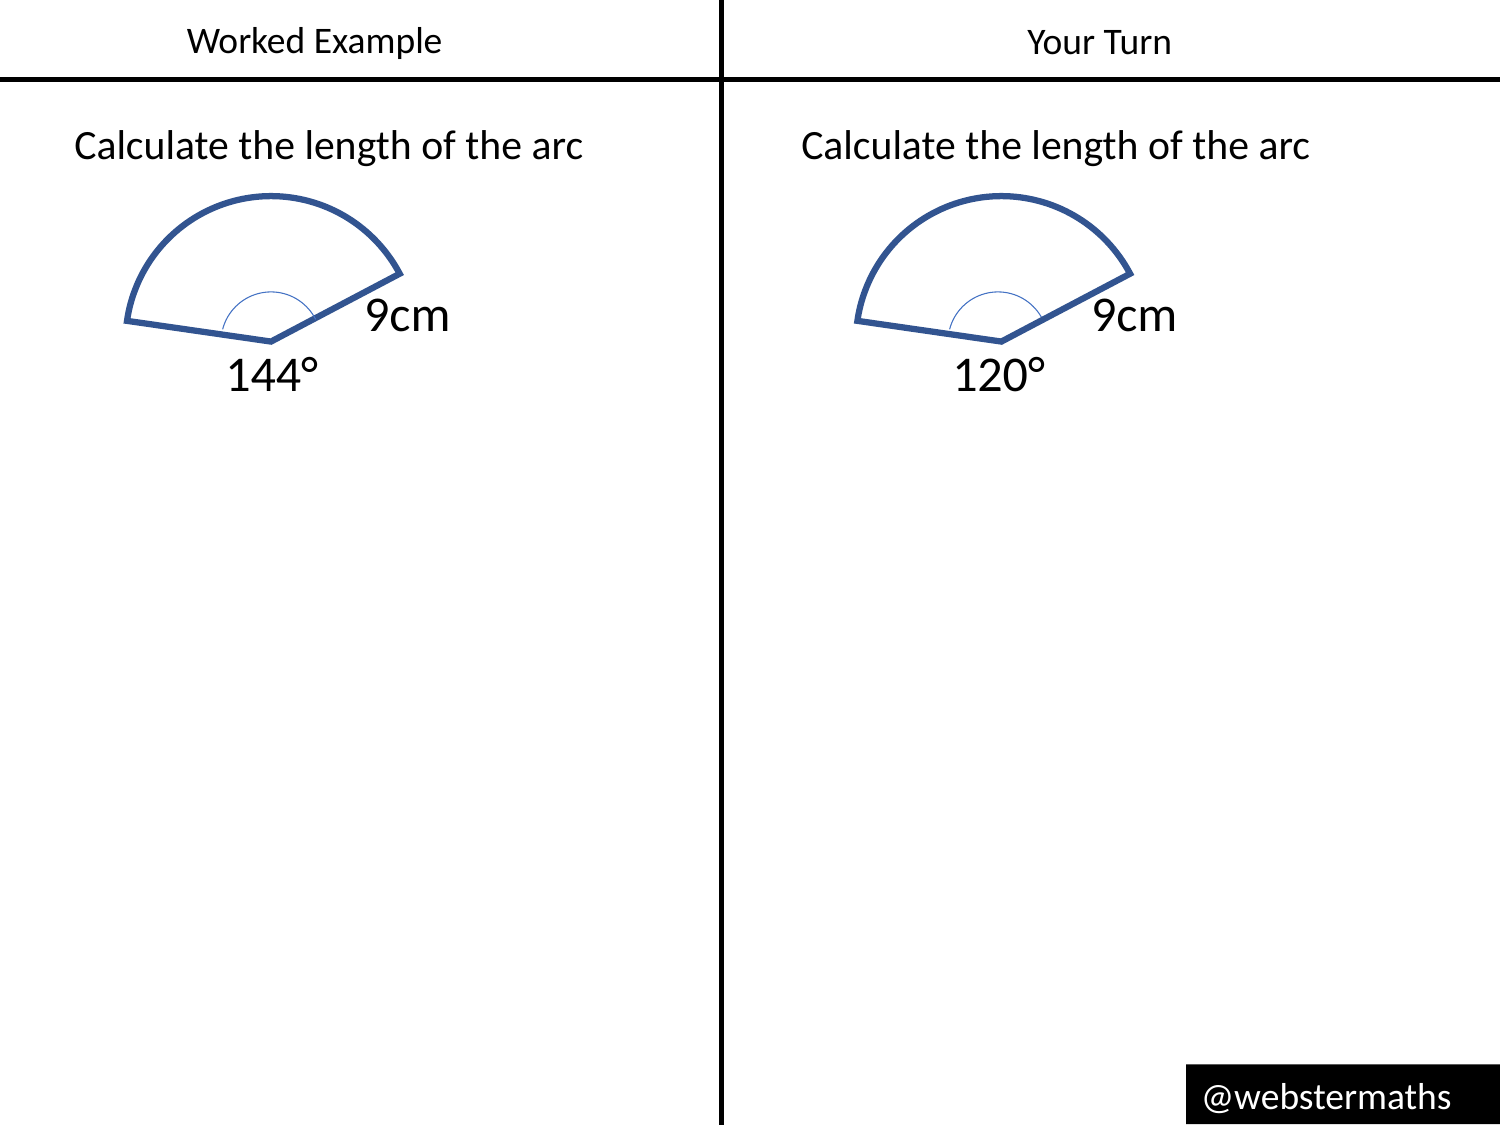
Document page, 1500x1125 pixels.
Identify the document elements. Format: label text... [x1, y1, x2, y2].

text_box 120° [937, 334, 1061, 410]
text_box [856, 195, 1132, 343]
text_box @webstermaths [1186, 1064, 1500, 1125]
text_box 9cm [1076, 273, 1193, 349]
text_box 144° [210, 334, 334, 410]
text_box Calculate the length of the arc [59, 110, 609, 176]
text_box [125, 195, 401, 334]
text_box Worked Example [169, 8, 460, 69]
text_box [222, 291, 317, 342]
text_box Calculate the length of the arc [786, 110, 1336, 176]
text_box 9cm [349, 273, 466, 349]
text_box Your Turn [954, 9, 1245, 70]
